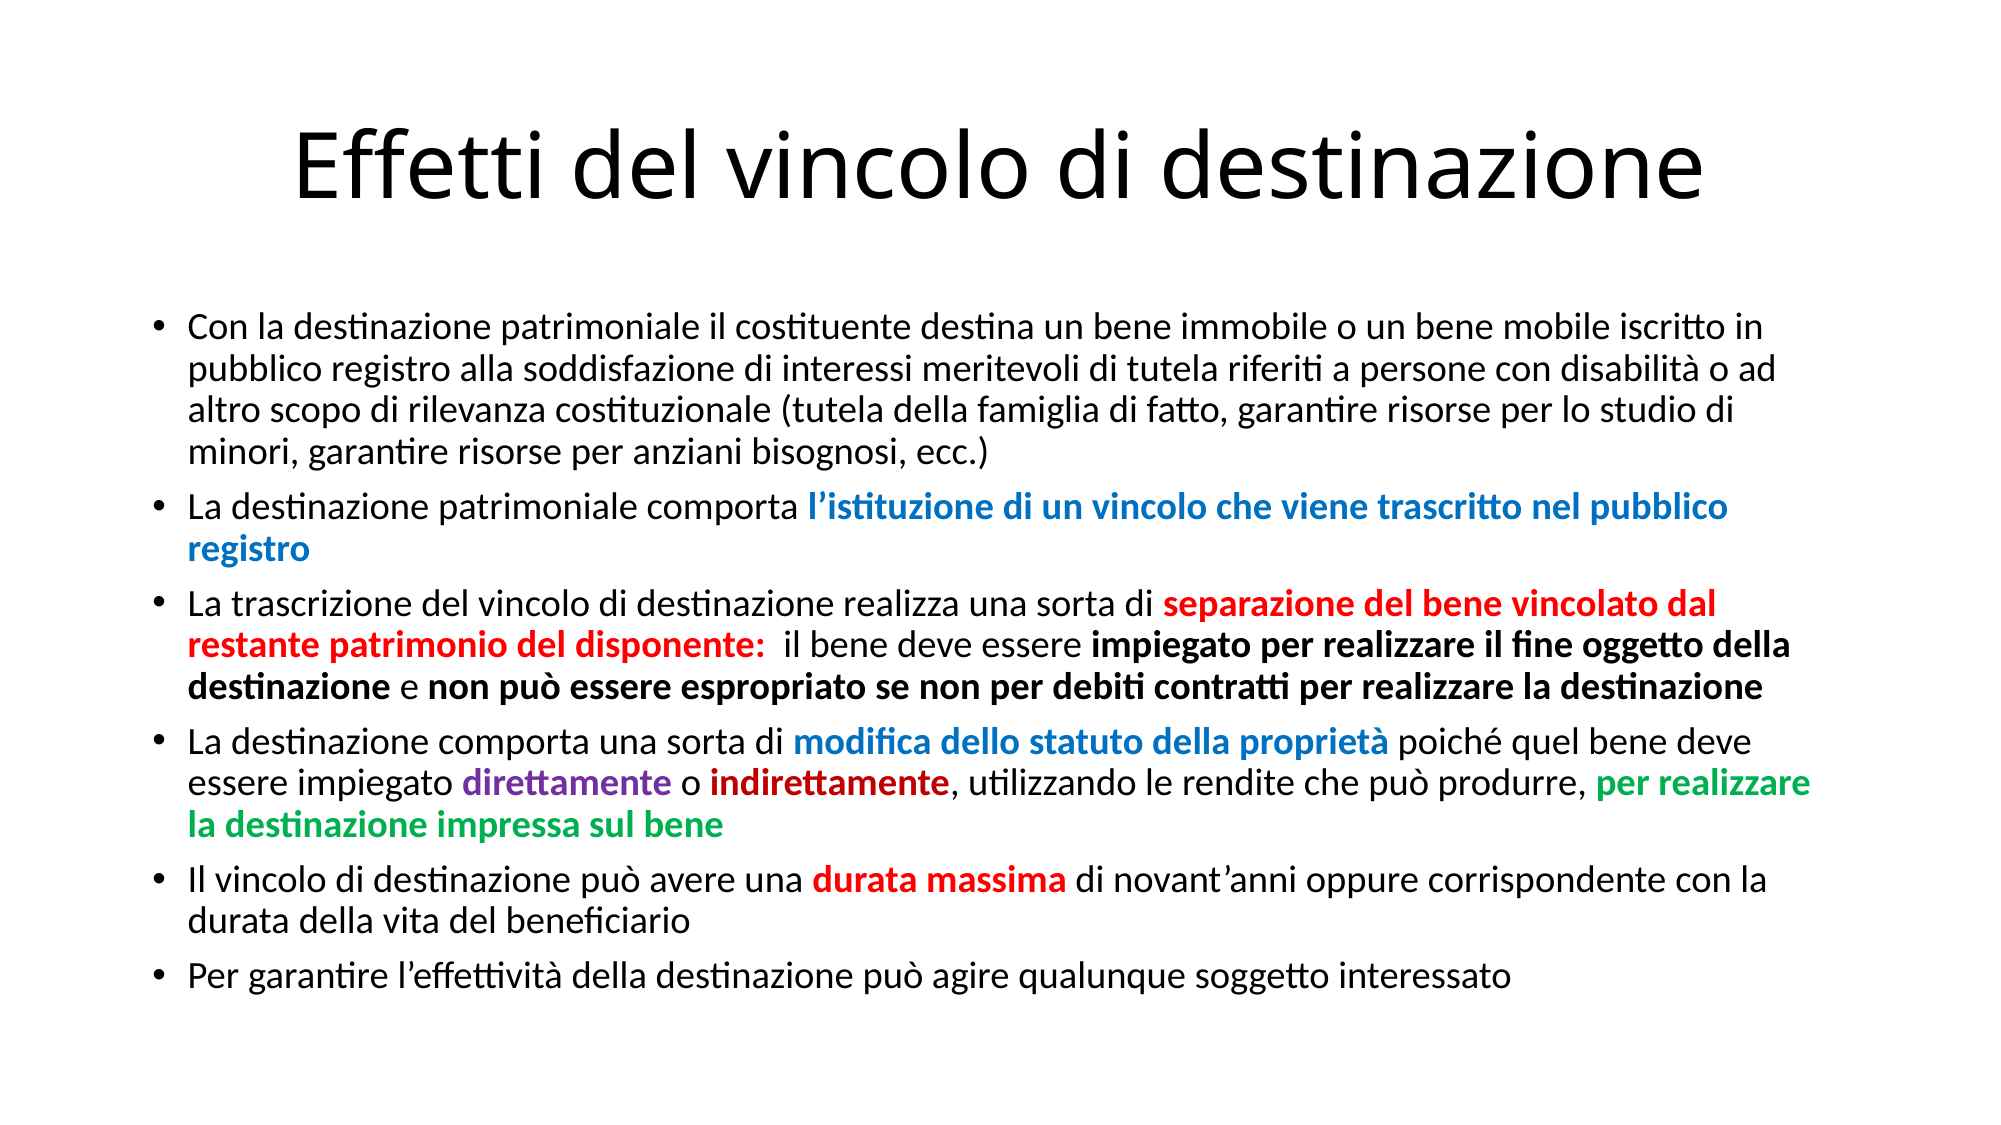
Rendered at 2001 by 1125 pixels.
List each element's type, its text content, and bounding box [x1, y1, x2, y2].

list Con la destinazione patrimoniale il costituente destina un bene immobile o un bene mobile iscritto in pubblico registro alla soddisfazione di interessi meritevoli di tutela riferiti a persone con disabilità o ad altro scopo di rilevanza costituzionale (tutela della famiglia di fatto, garantire risorse per lo studio di minori, garantire risorse per anziani bisognosi, ecc.) La destinazione patrimoniale comporta l’istituzione di un vincolo che viene trascritto nel pubblico registro La trascrizione del vincolo di destinazione realizza una sorta di separazione del bene vincolato dal restante patrimonio del disponente: il bene deve essere impiegato per realizzare il fine oggetto della destinazione e non può essere espropriato se non per debiti contratti per realizzare la destinazione La destinazione comporta una sorta di modifica dello statuto della proprietà poiché quel bene deve essere impiegato direttamente o indirettamente, utilizzando le rendite che può produrre, per realizzare la destinazione impressa sul bene Il vincolo di destinazione può avere una durata massima di novant’anni oppure corrispondente con la durata della vita del beneficiario Per garantire l’effettività della destinazione può agire qualunque soggetto interessato [137, 299, 1863, 1014]
title Effetti del vincolo di destinazione [137, 59, 1863, 278]
